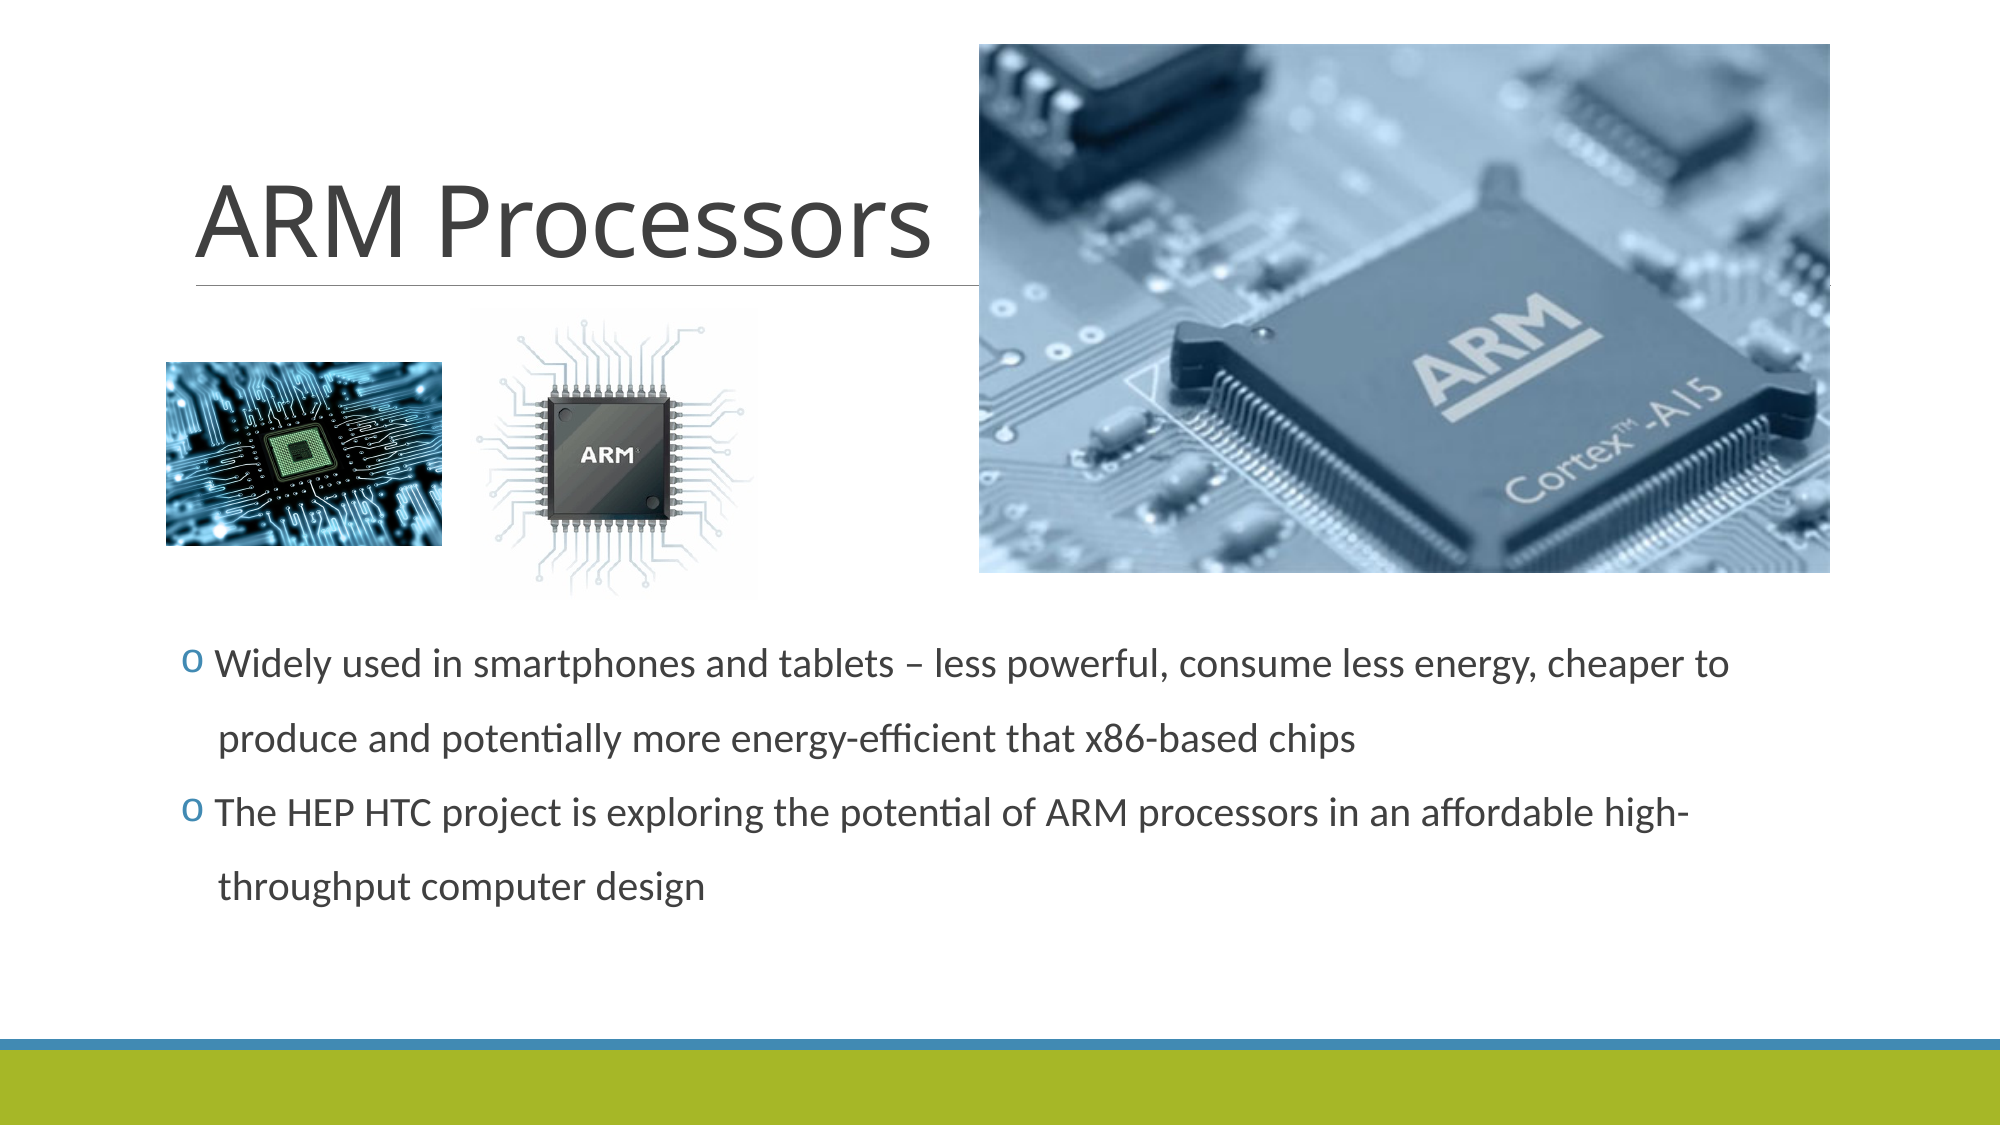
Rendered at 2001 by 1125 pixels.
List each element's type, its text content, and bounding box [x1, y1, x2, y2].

picture [978, 44, 1831, 573]
picture [165, 361, 443, 547]
list Widely used in smartphones and tablets – less powerful, consume less energy, cheaper to produce and potentially more energy-efficient that x86-based chips The HEP HTC project is exploring the potential of ARM processors in an affordable high- throughput computer design [180, 332, 1830, 993]
picture [469, 308, 759, 601]
title ARM Processors [180, 47, 976, 285]
